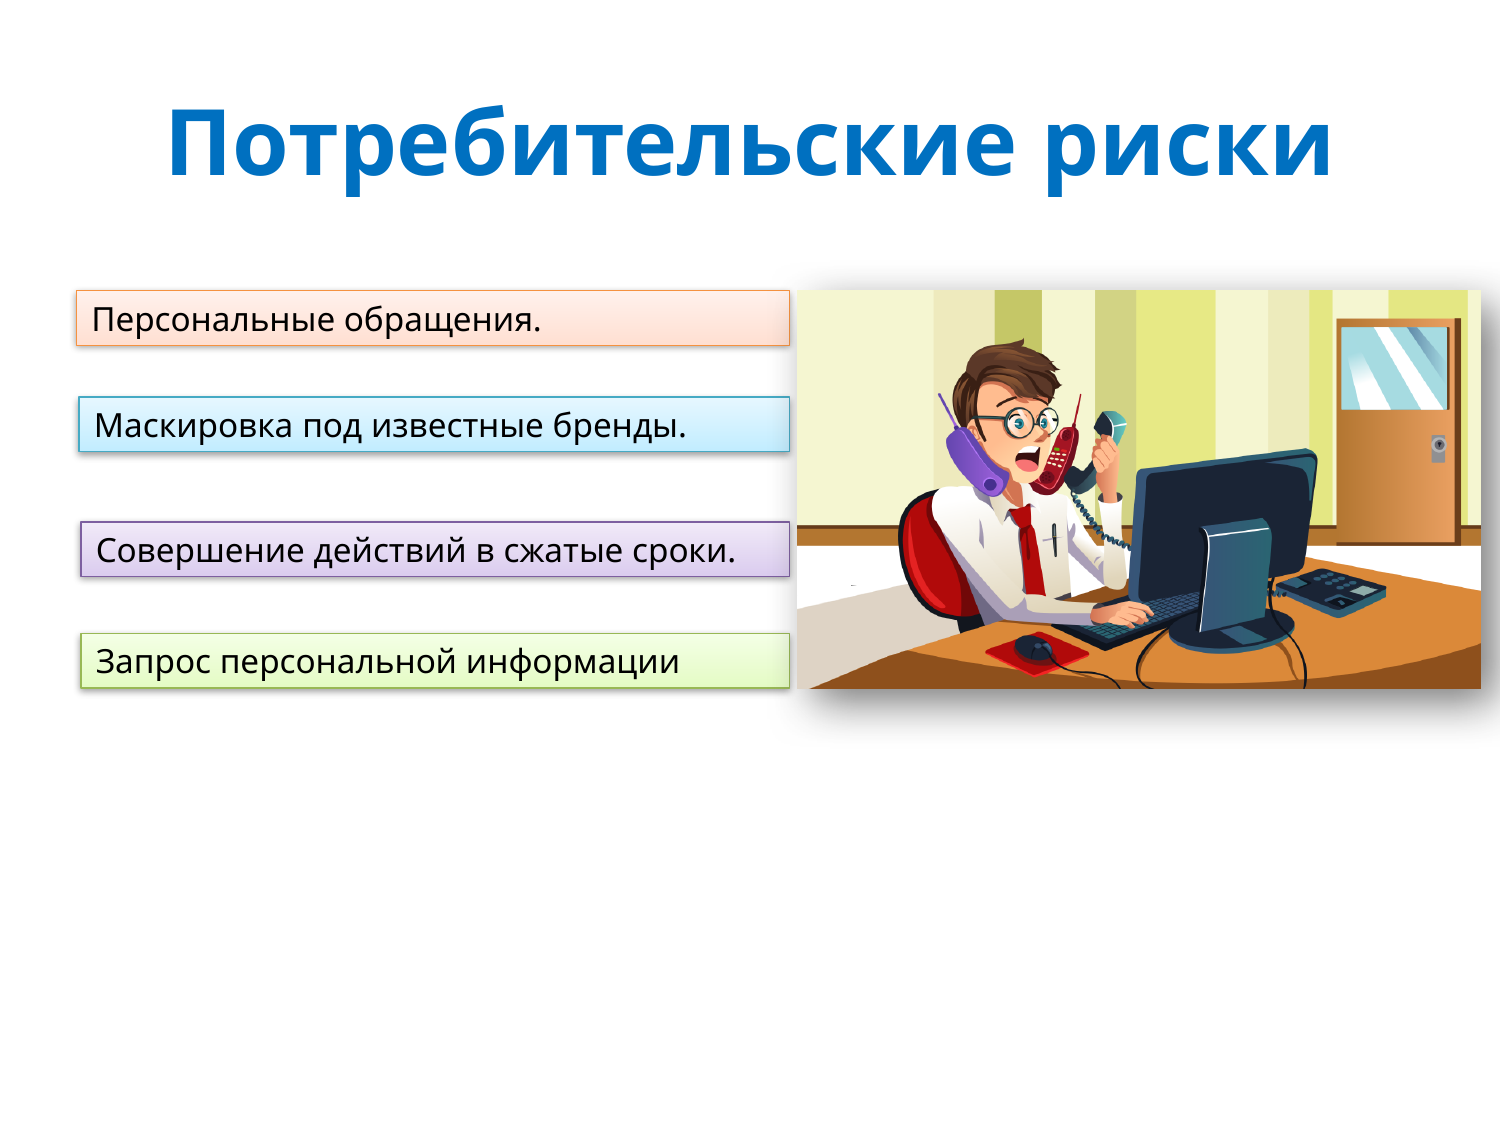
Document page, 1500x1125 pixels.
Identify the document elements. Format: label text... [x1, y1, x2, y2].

text_box Запрос персональной информации [80, 633, 781, 689]
title Потребительские риски [75, 45, 1425, 233]
text_box Совершение действий в сжатые сроки. [80, 521, 779, 577]
text_box Персональные обращения. [76, 290, 790, 346]
picture [796, 289, 1482, 690]
text_box Маскировка под известные бренды. [78, 396, 779, 452]
